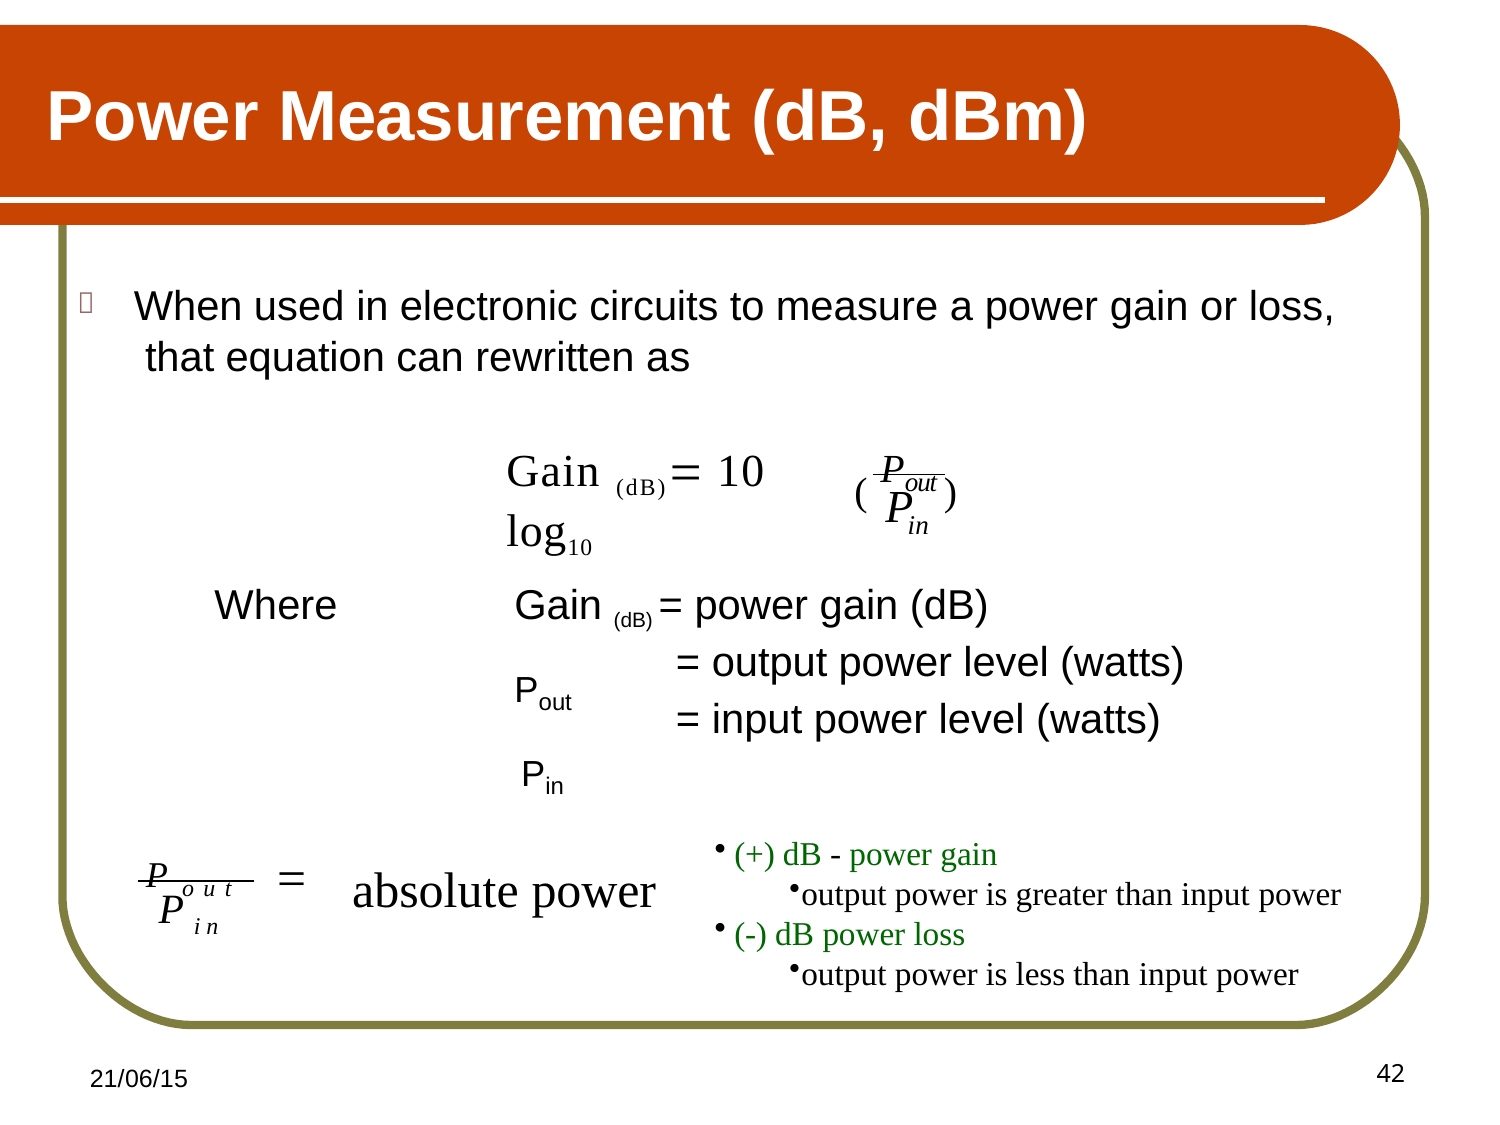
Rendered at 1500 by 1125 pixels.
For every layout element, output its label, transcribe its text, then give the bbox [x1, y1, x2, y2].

title Power Measurement (dB, dBm) [44, 67, 1094, 258]
text_box Pout [139, 831, 246, 909]
text_box Gain (dB) = power gain (dB) [508, 575, 1003, 633]
text_box ( Pout ) [848, 419, 971, 514]
text_box in [905, 514, 932, 540]
text_box (+) dB - power gain output power is greater than input power (-) dB power loss output power is less than input power [712, 830, 1346, 993]
text_box Gain (dB) 10 log10 [500, 437, 856, 560]
text_box = output power level (watts) = input power level (watts) [673, 625, 1188, 742]
text_box P [883, 514, 918, 532]
text_box in [191, 909, 232, 940]
text_box absolute power [350, 855, 659, 918]
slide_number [87, 1062, 190, 1125]
text_box  [272, 847, 357, 900]
text_box Where [212, 575, 340, 628]
text_box P [156, 909, 209, 933]
text_box  When used in electronic circuits to measure a power gain or loss, that equation can rewritten as [71, 267, 1344, 380]
slide_number 42 [1370, 1052, 1417, 1125]
text_box Pout Pin [508, 636, 582, 808]
